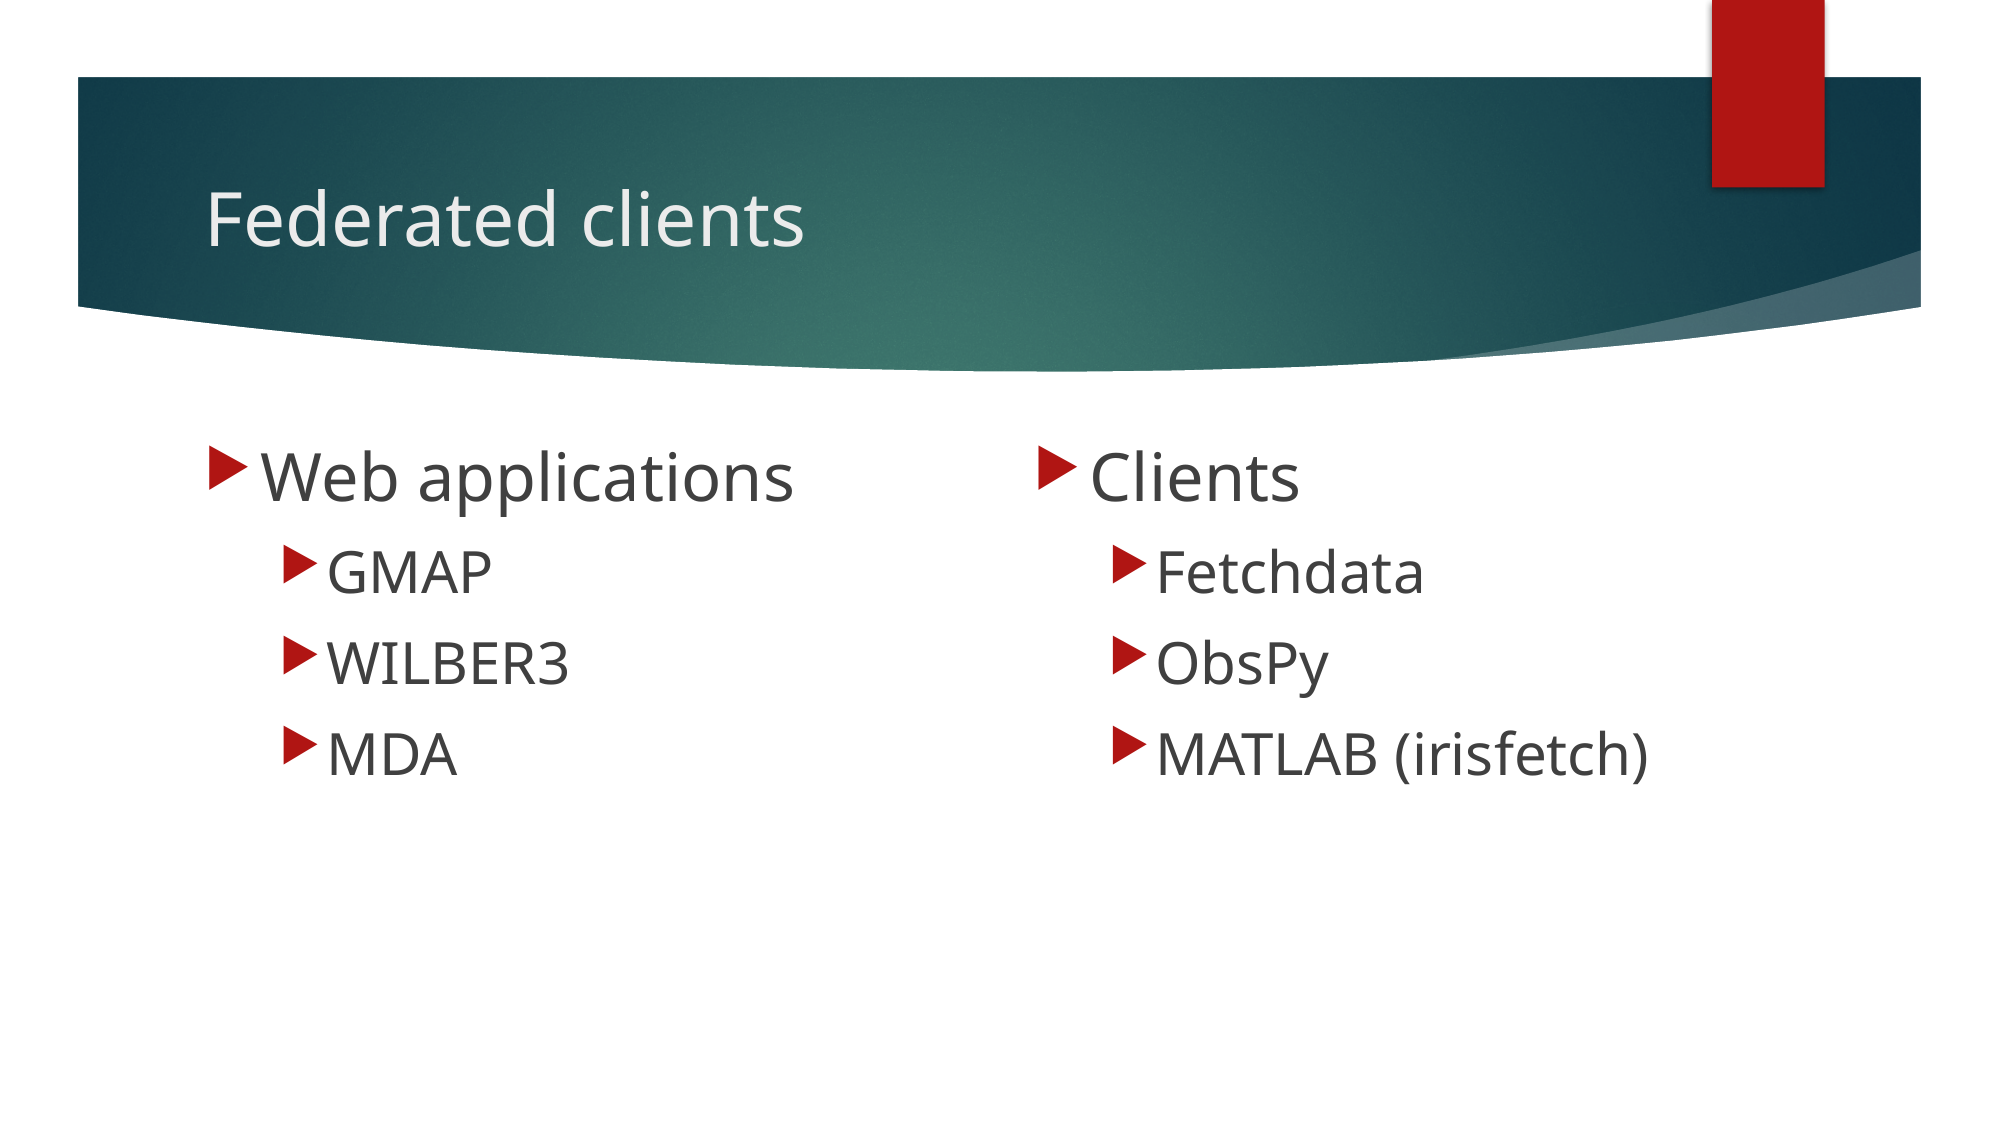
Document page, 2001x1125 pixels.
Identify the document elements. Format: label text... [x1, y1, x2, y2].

title Federated clients [189, 158, 1638, 275]
list Web applications GMAP WILBER3 MDA [189, 427, 982, 988]
list Clients Fetchdata ObsPy MATLAB (irisfetch) [1018, 427, 1811, 988]
